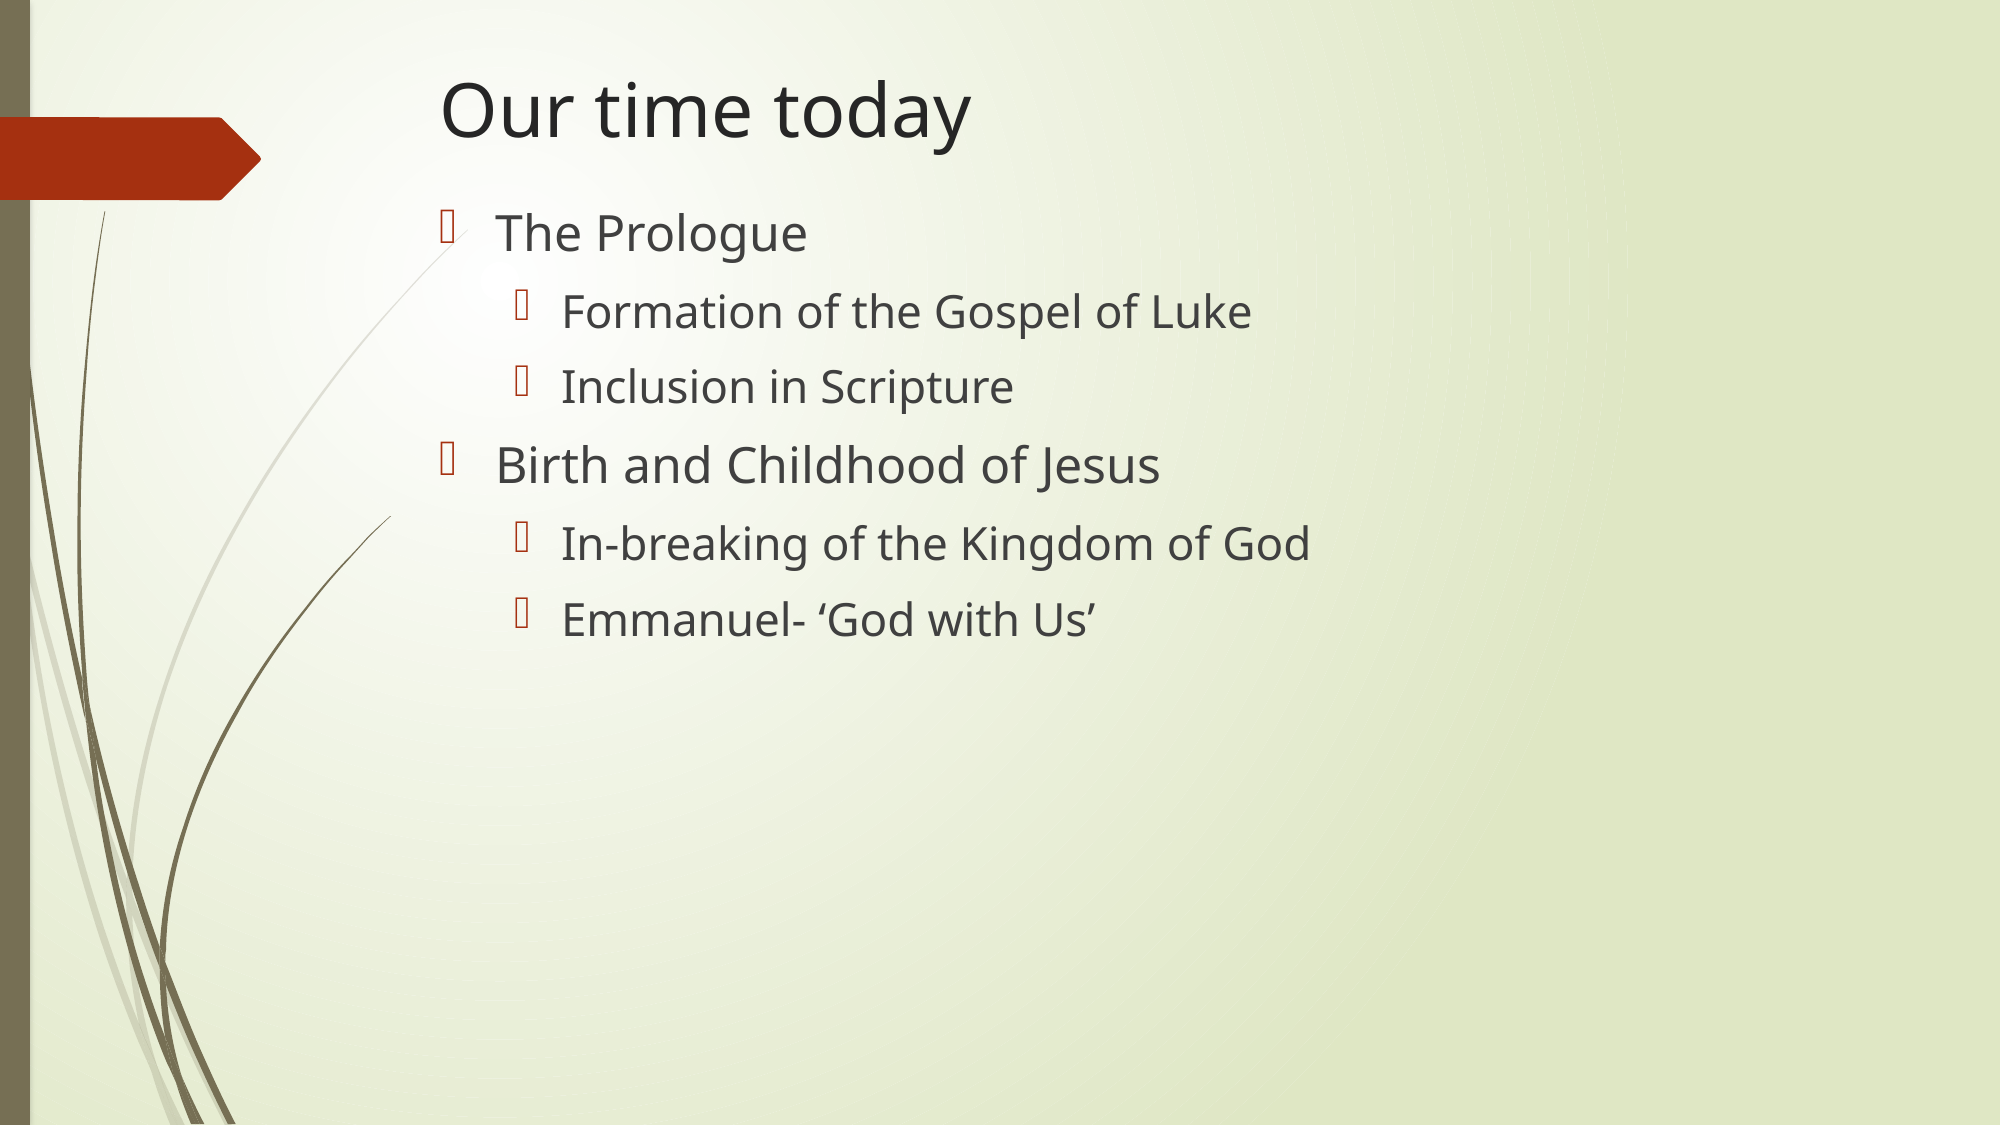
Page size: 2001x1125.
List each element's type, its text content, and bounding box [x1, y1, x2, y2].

title Our time today [424, 55, 1887, 182]
list The Prologue Formation of the Gospel of Luke Inclusion in Scripture Birth and Childhood of Jesus In-breaking of the Kingdom of God Emmanuel- ‘God with Us’ [424, 193, 1887, 1076]
